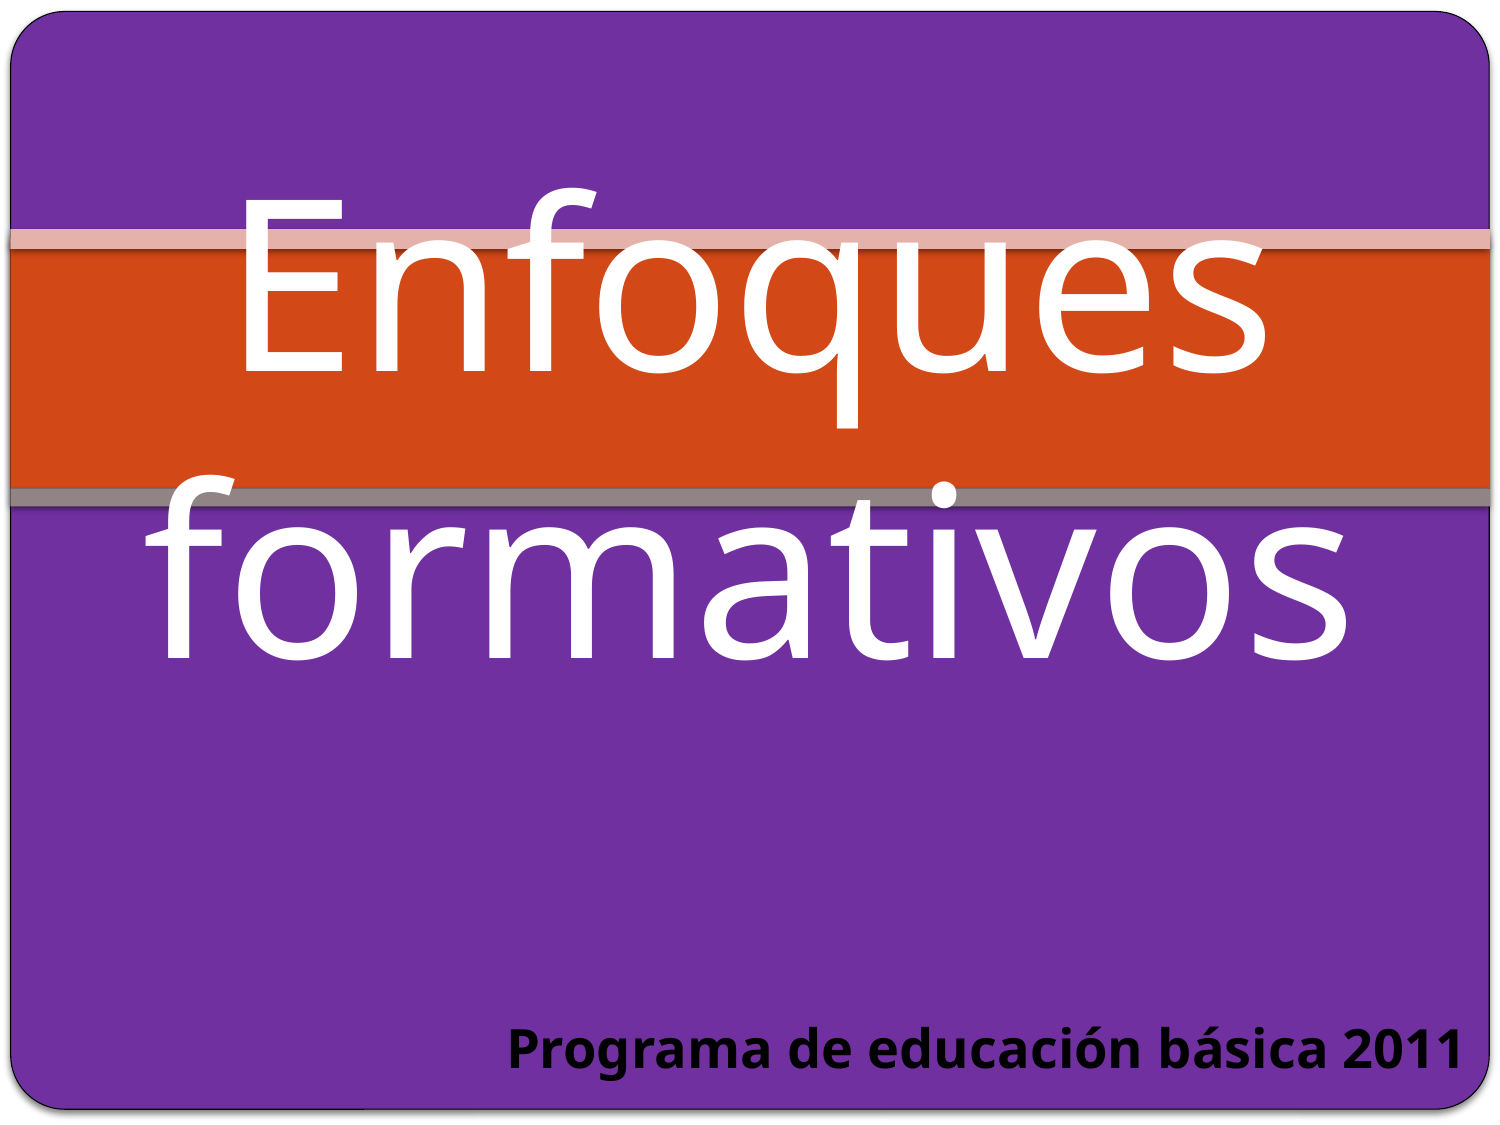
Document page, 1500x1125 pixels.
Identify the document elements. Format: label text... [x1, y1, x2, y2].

subtitle Programa de educación básica 2011 [432, 1007, 1483, 1125]
title Enfoques formativos [0, 302, 1500, 544]
